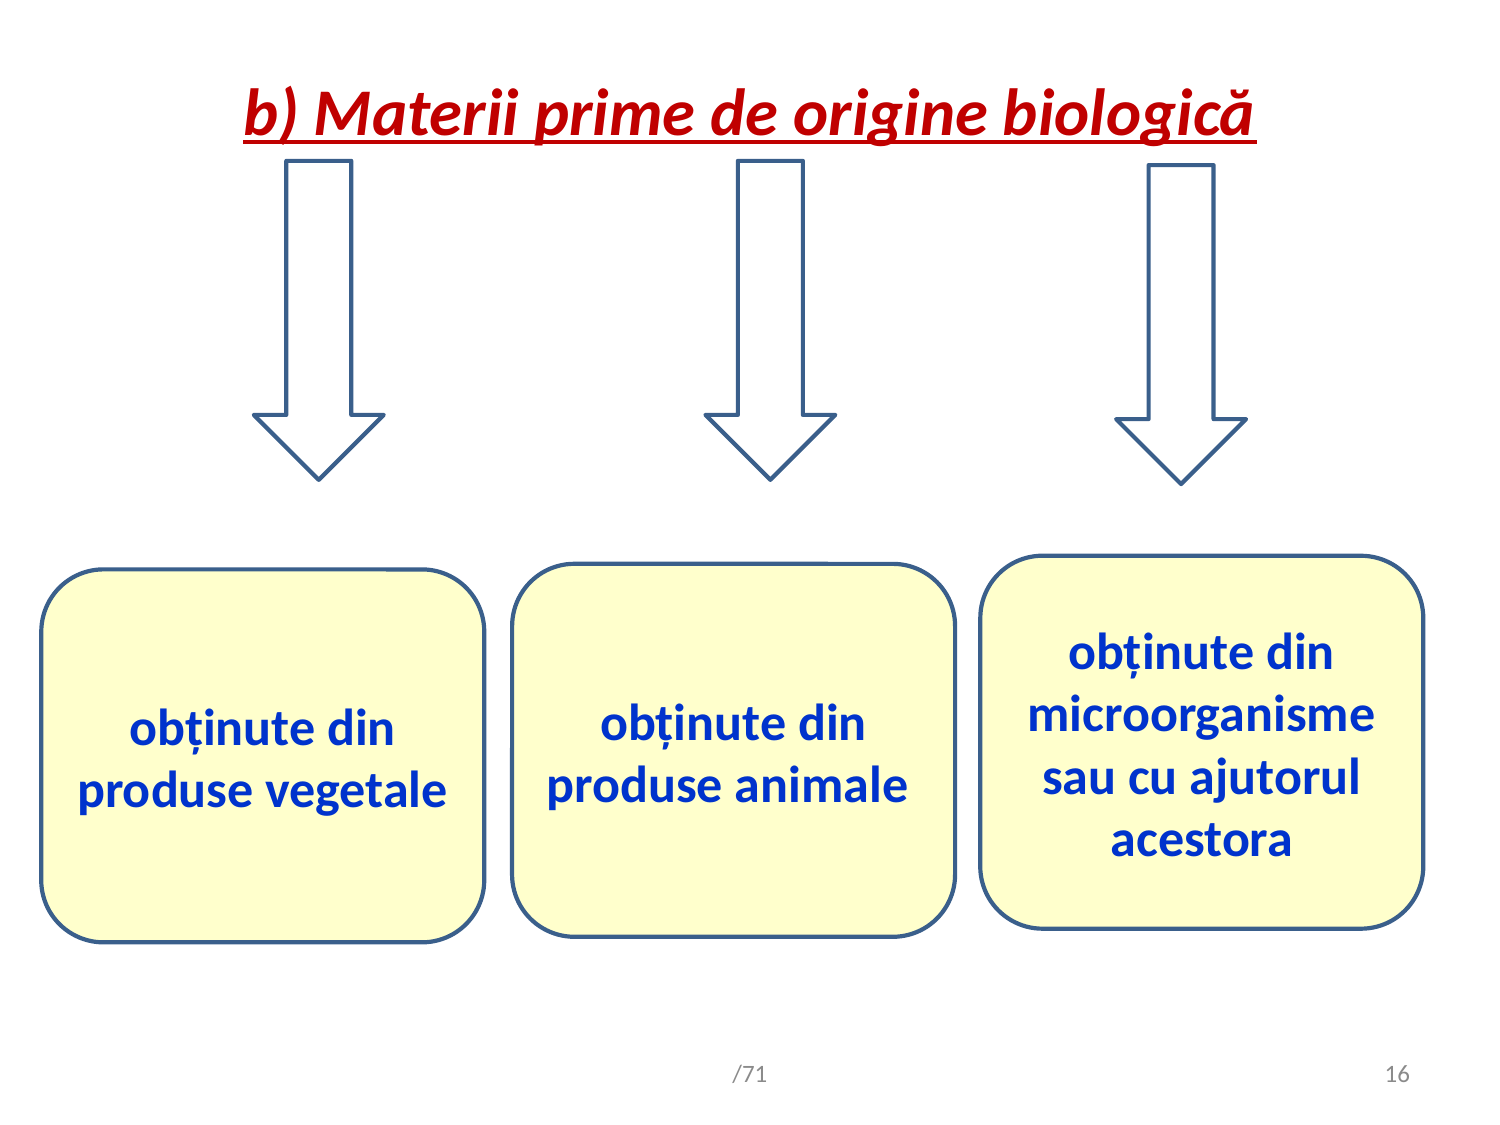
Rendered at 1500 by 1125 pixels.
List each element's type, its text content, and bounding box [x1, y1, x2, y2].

slide_number 16 [1074, 1042, 1425, 1103]
text_box [703, 158, 838, 482]
text_box [1114, 163, 1248, 487]
text_box obţinute din produse vegetale [39, 567, 487, 945]
text_box [251, 158, 386, 482]
title b) Materii prime de origine biologică [75, 45, 1425, 173]
footer /71 [512, 1042, 988, 1103]
text_box obţinute din microorganisme sau cu ajutorul acestora [978, 553, 1426, 931]
text_box obţinute din produse animale [509, 561, 958, 939]
